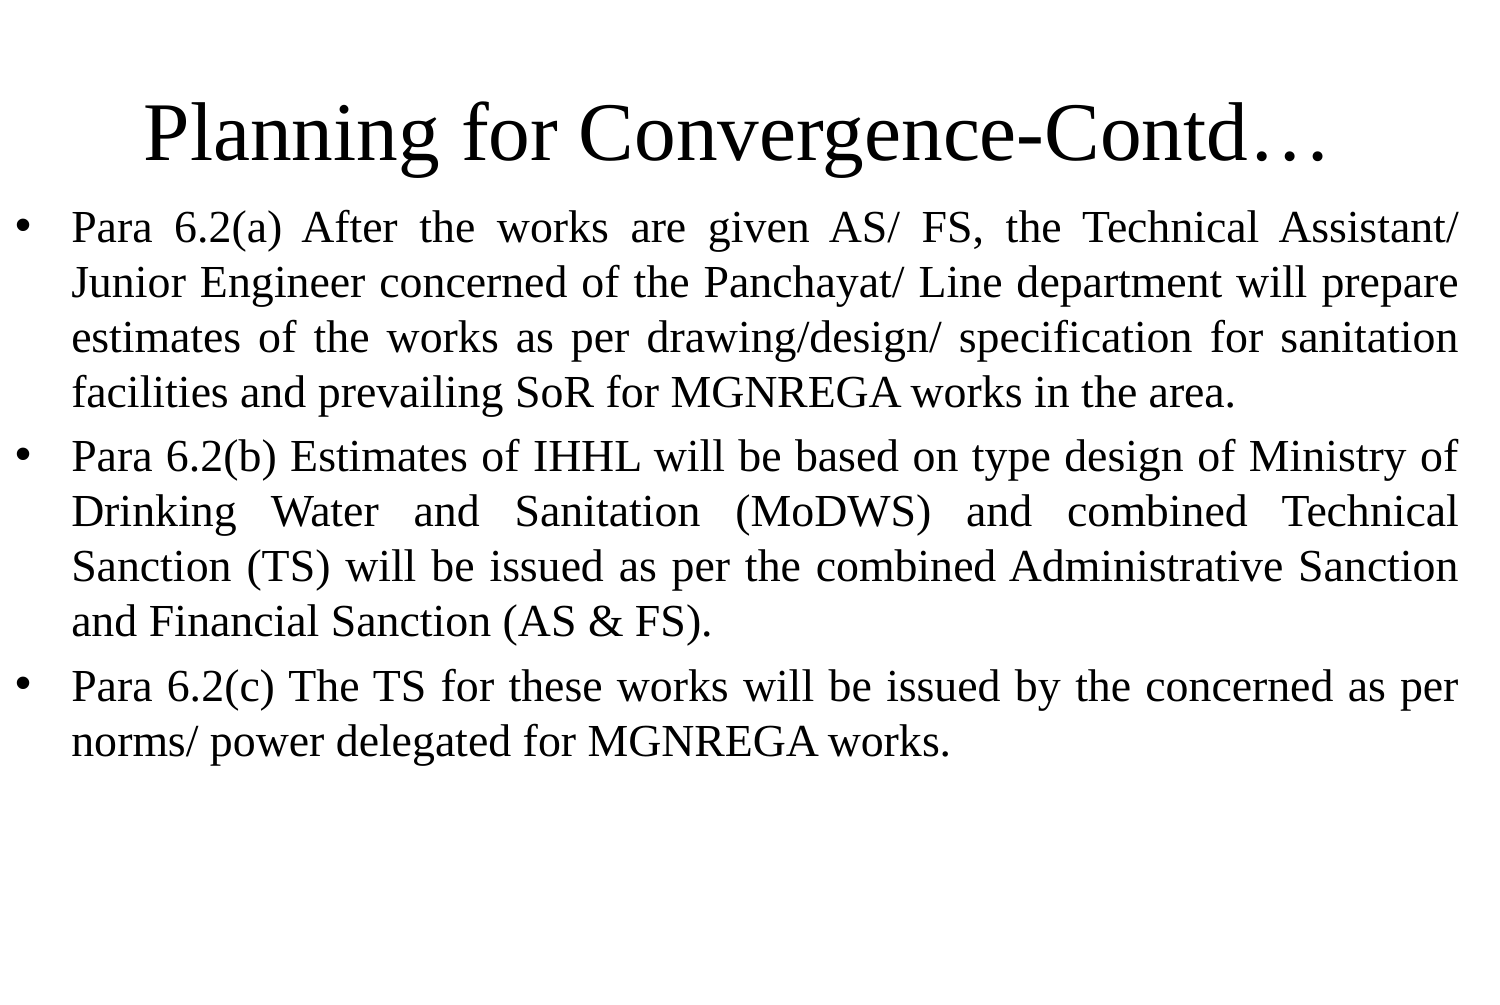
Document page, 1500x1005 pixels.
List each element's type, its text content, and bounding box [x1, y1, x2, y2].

title Planning for Convergence-Contd… [74, 39, 1426, 189]
list Para 6.2(a) After the works are given AS/ FS, the Technical Assistant/ Junior Engineer concerned of the Panchayat/ Line department will prepare estimates of the works as per drawing/design/ specification for sanitation facilities and prevailing SoR for MGNREGA works in the area. Para 6.2(b) Estimates of IHHL will be based on type design of Ministry of Drinking Water and Sanitation (MoDWS) and combined Technical Sanction (TS) will be issued as per the combined Administrative Sanction and Financial Sanction (AS & FS). Para 6.2(c) The TS for these works will be issued by the concerned as per norms/ power delegated for MGNREGA works. [0, 189, 1476, 898]
